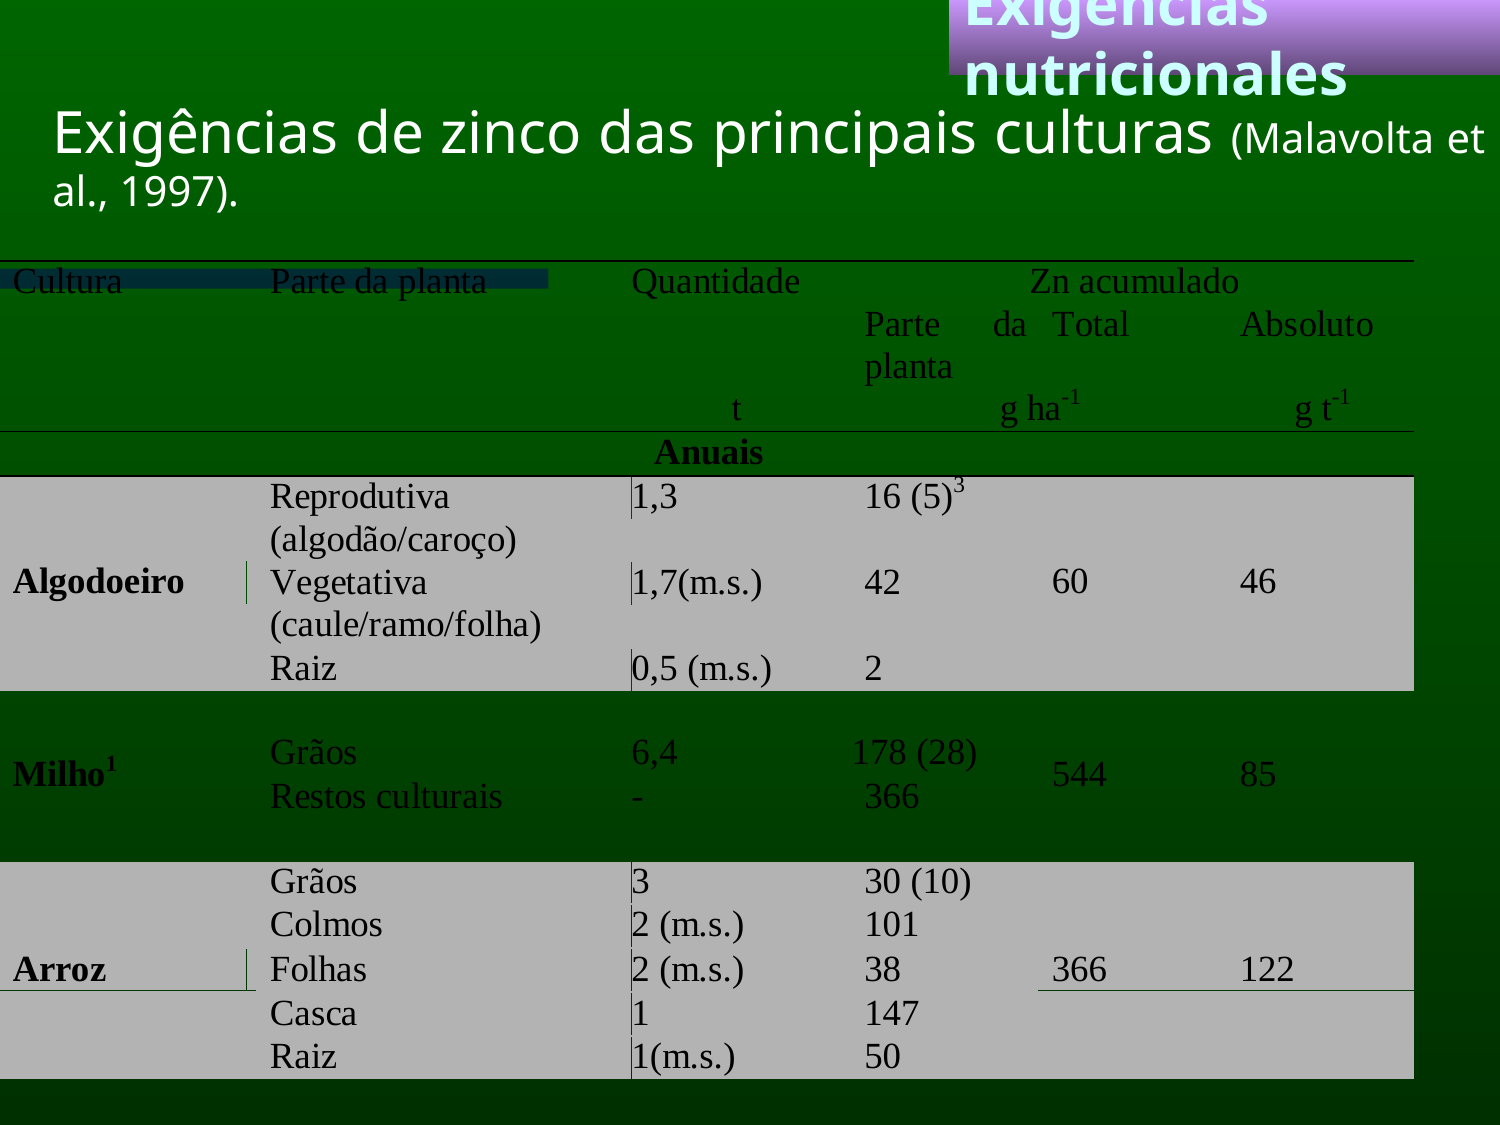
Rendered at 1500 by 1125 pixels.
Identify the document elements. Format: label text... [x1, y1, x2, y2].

text_box Exigências de zinco das principais culturas (Malavolta et al., 1997). [37, 87, 1500, 259]
picture [0, 260, 1500, 1125]
text_box Exigencias nutricionales [949, 0, 1500, 75]
